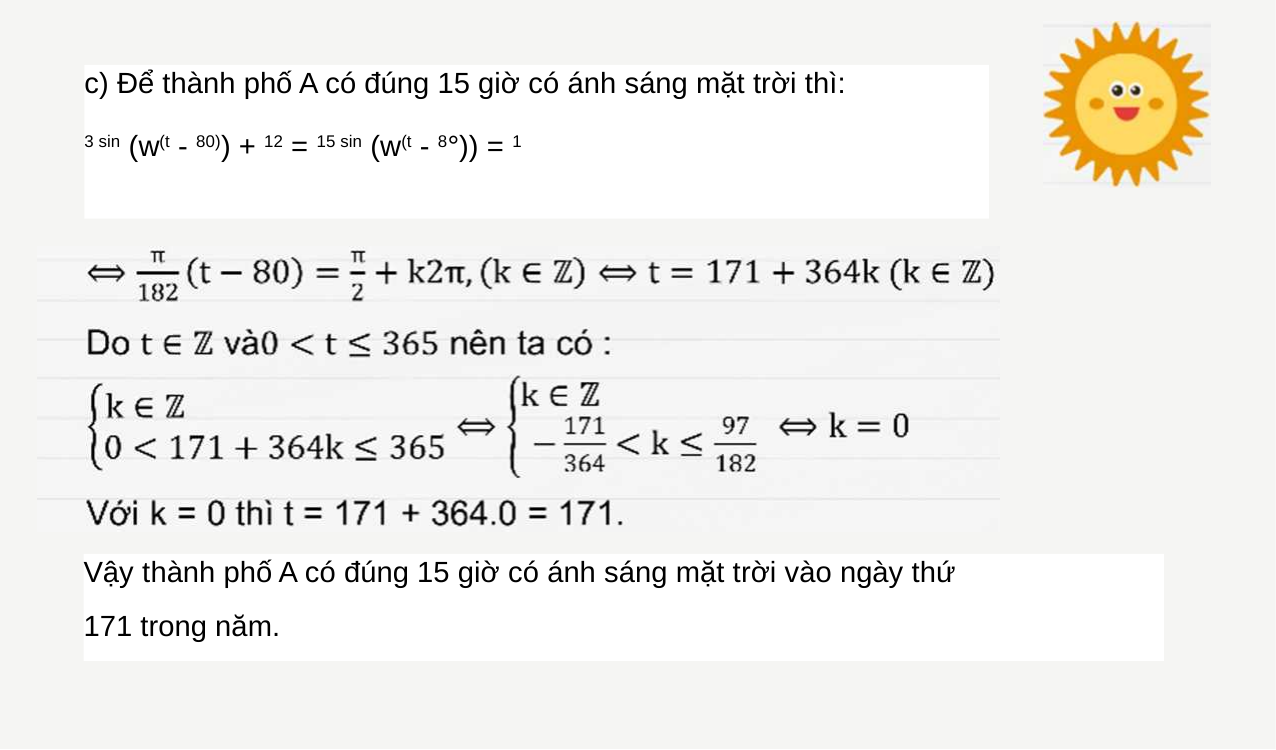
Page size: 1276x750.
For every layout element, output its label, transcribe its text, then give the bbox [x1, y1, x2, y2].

picture [1043, 21, 1212, 188]
text_box Vậy thành phố A có đúng 15 giờ có ánh sáng mặt trời vào ngày thứ 171 trong năm. [83, 553, 1164, 661]
picture [37, 245, 1000, 533]
text_box c) Để thành phố A có đúng 15 giờ có ánh sáng mặt trời thì: 3 sin (w(t - 80)) + 12 = 15 sin (w(t - 8°)) = 1 [84, 64, 989, 219]
